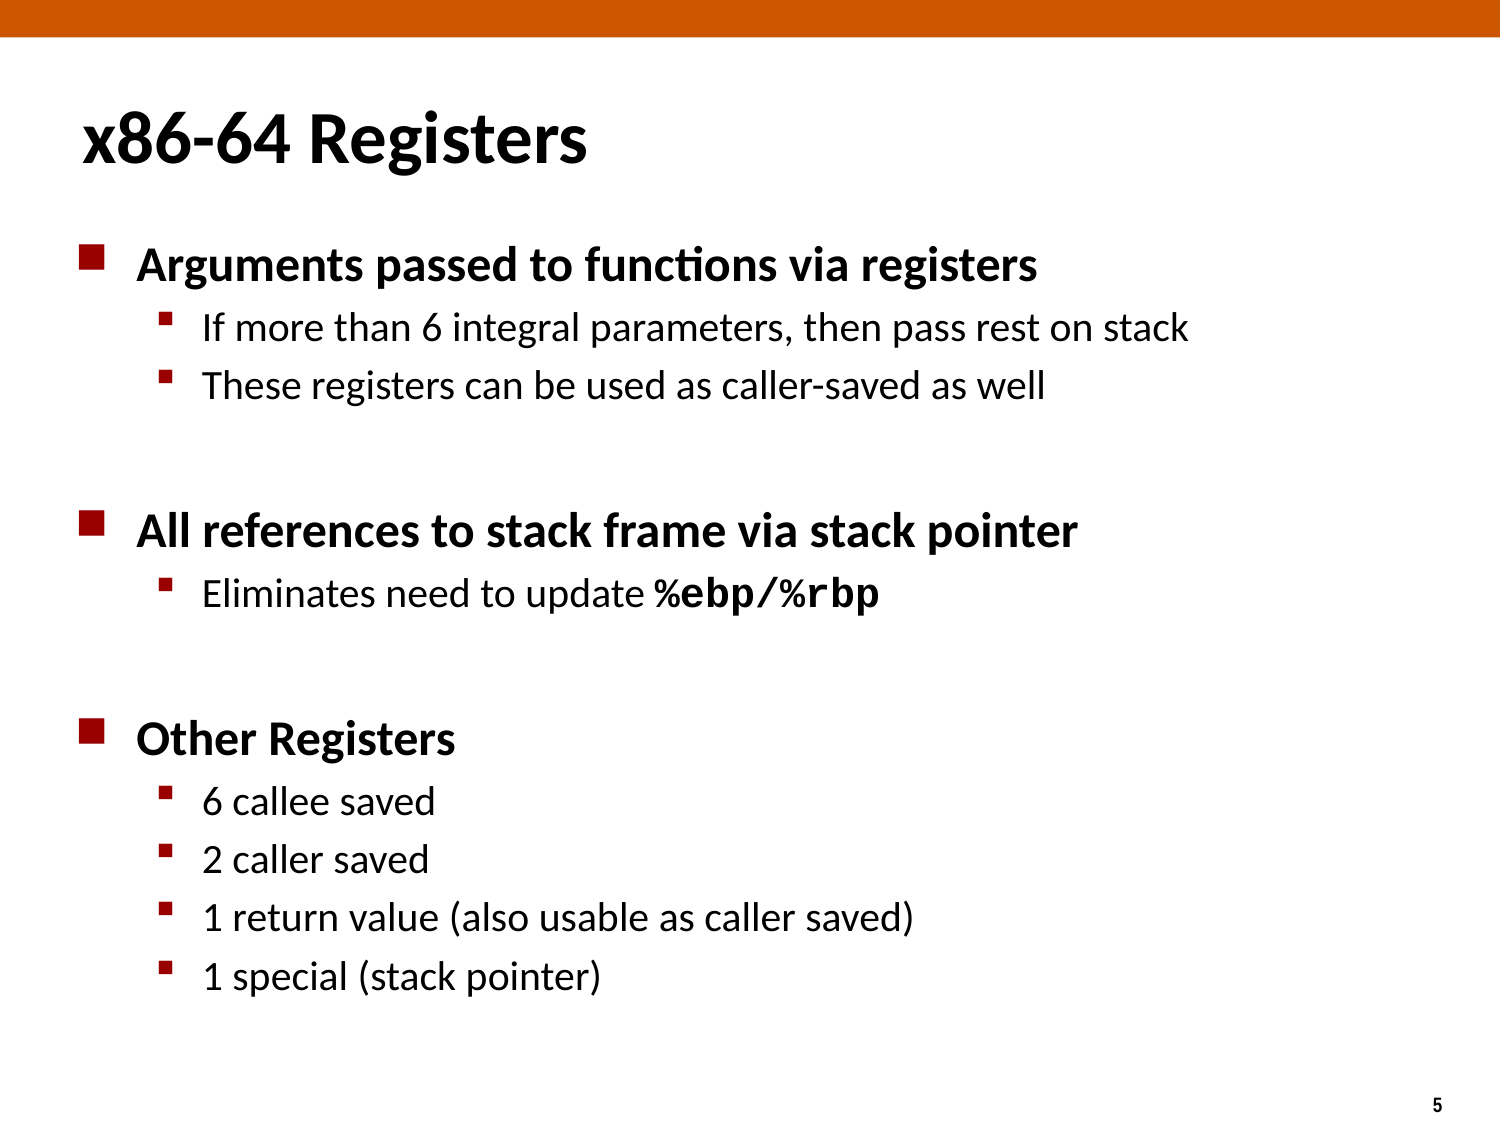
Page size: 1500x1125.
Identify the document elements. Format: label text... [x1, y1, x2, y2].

list Arguments passed to functions via registers If more than 6 integral parameters, then pass rest on stack These registers can be used as caller-saved as well All references to stack frame via stack pointer Eliminates need to update %ebp/%rbp Other Registers 6 callee saved 2 caller saved 1 return value (also usable as caller saved) 1 special (stack pointer) [64, 223, 1361, 1040]
title x86-64 Registers [66, 71, 1313, 197]
